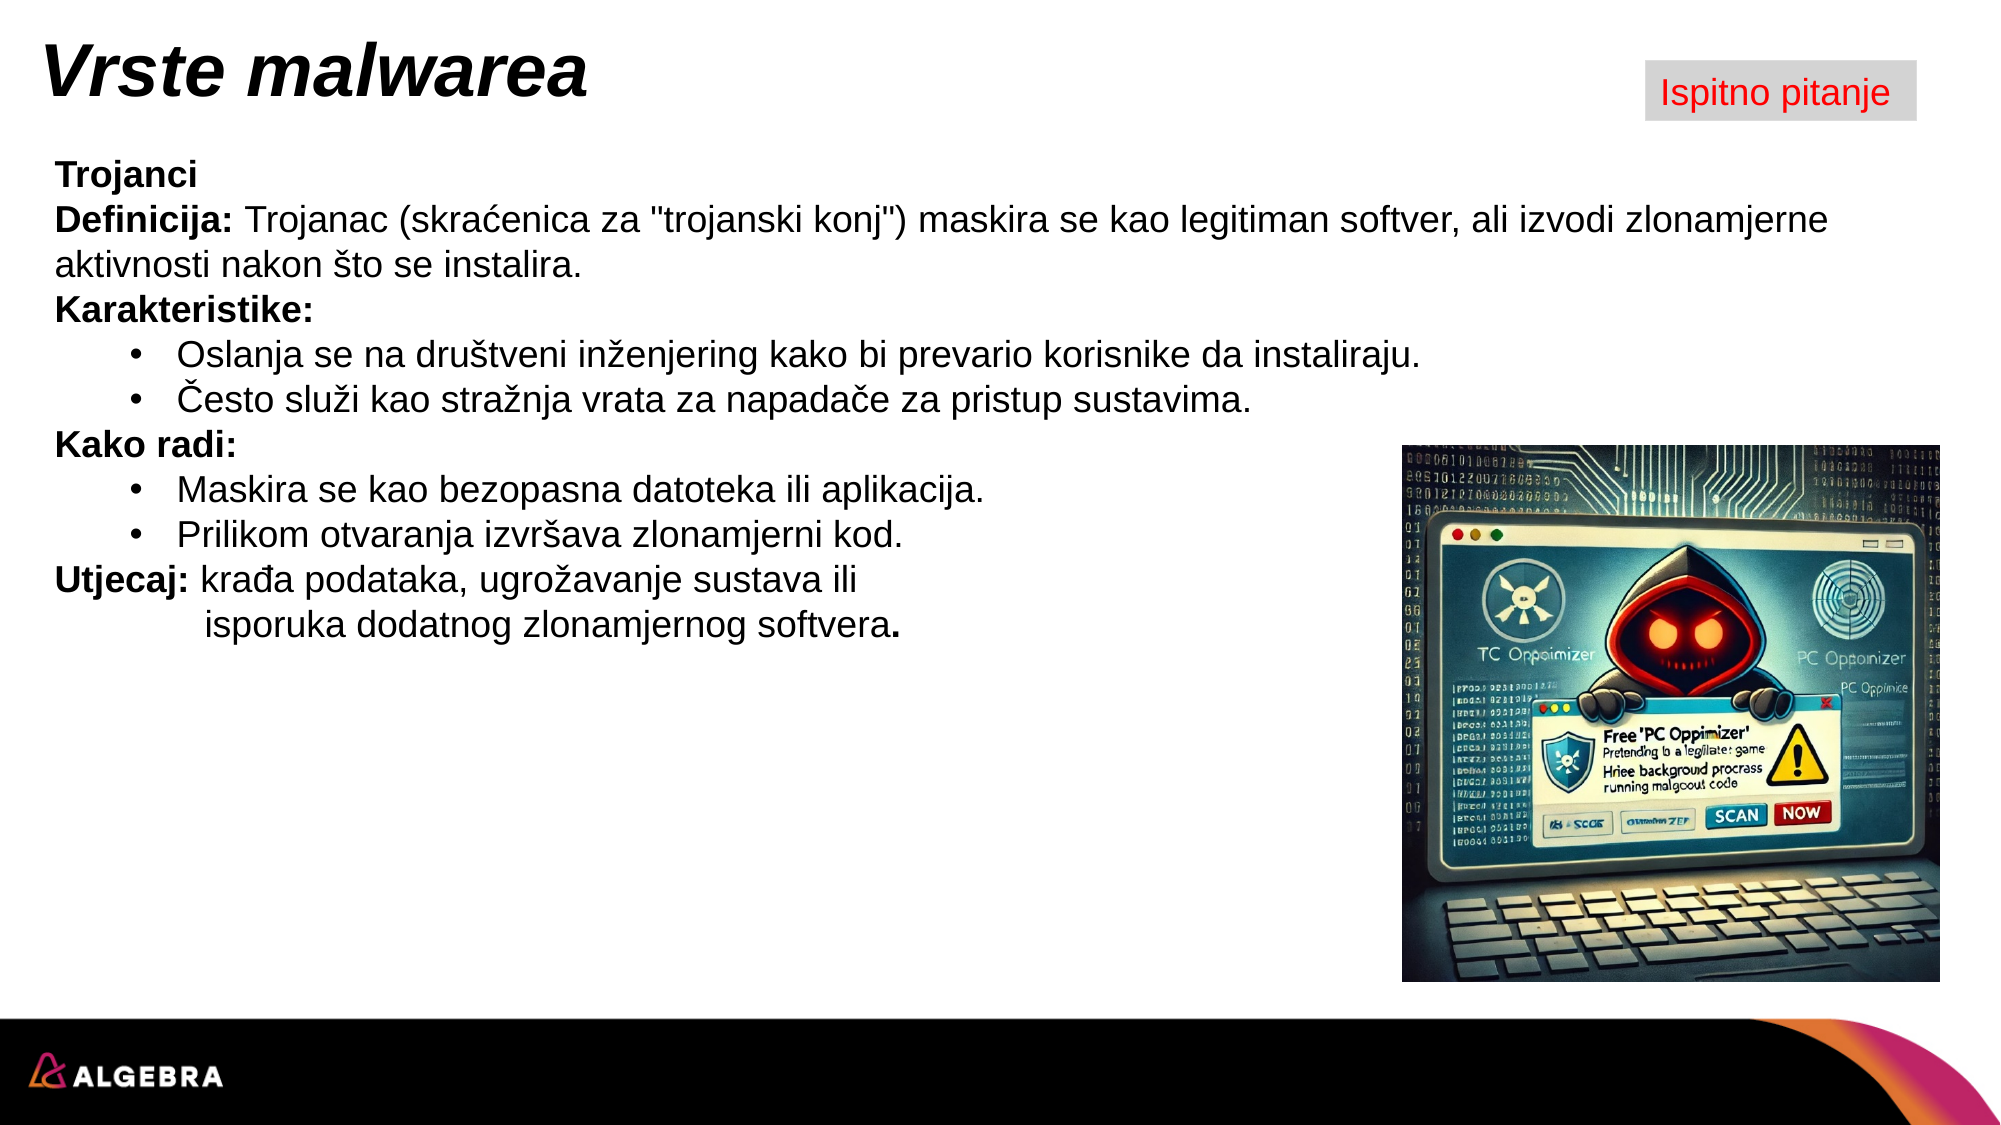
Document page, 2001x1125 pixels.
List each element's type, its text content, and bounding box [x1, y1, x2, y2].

text_box Ispitno pitanje [1645, 60, 1917, 121]
title Vrste malwarea [39, 23, 1989, 200]
picture [0, 0, 2001, 1125]
text_box Trojanci Definicija: Trojanac (skraćenica za "trojanski konj") maskira se kao legitiman softver, ali izvodi zlonamjerne aktivnosti nakon što se instalira. Karakteristike: Oslanja se na društveni inženjering kako bi prevario korisnike da instaliraju. Često služi kao stražnja vrata za napadače za pristup sustavima. Kako radi: Maskira se kao bezopasna datoteka ili aplikacija. Prilikom otvaranja izvršava zlonamjerni kod. Utjecaj: krađa podataka, ugrožavanje sustava ili isporuka dodatnog zlonamjernog softvera. [39, 143, 1960, 653]
